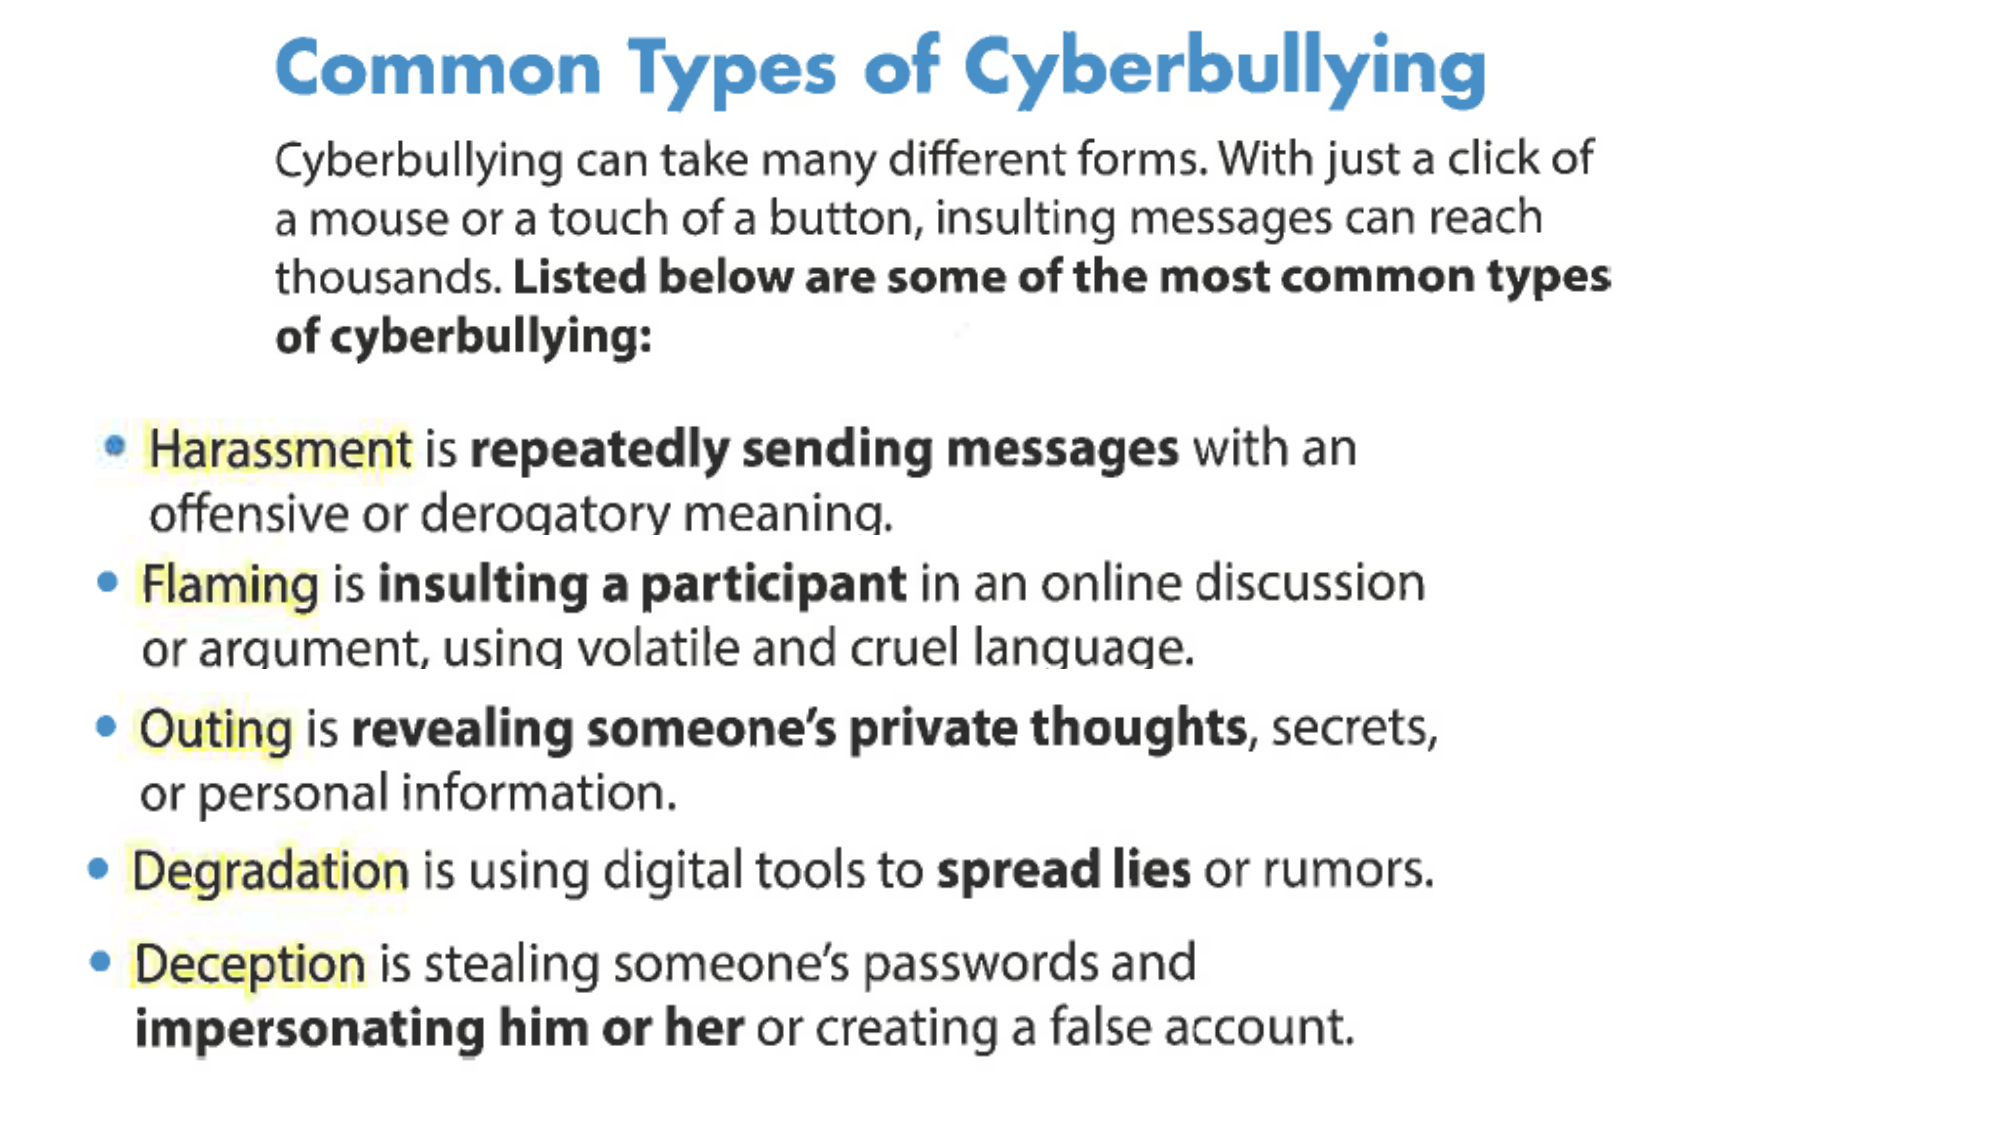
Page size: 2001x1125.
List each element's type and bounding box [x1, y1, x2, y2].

picture [50, 12, 1670, 1097]
